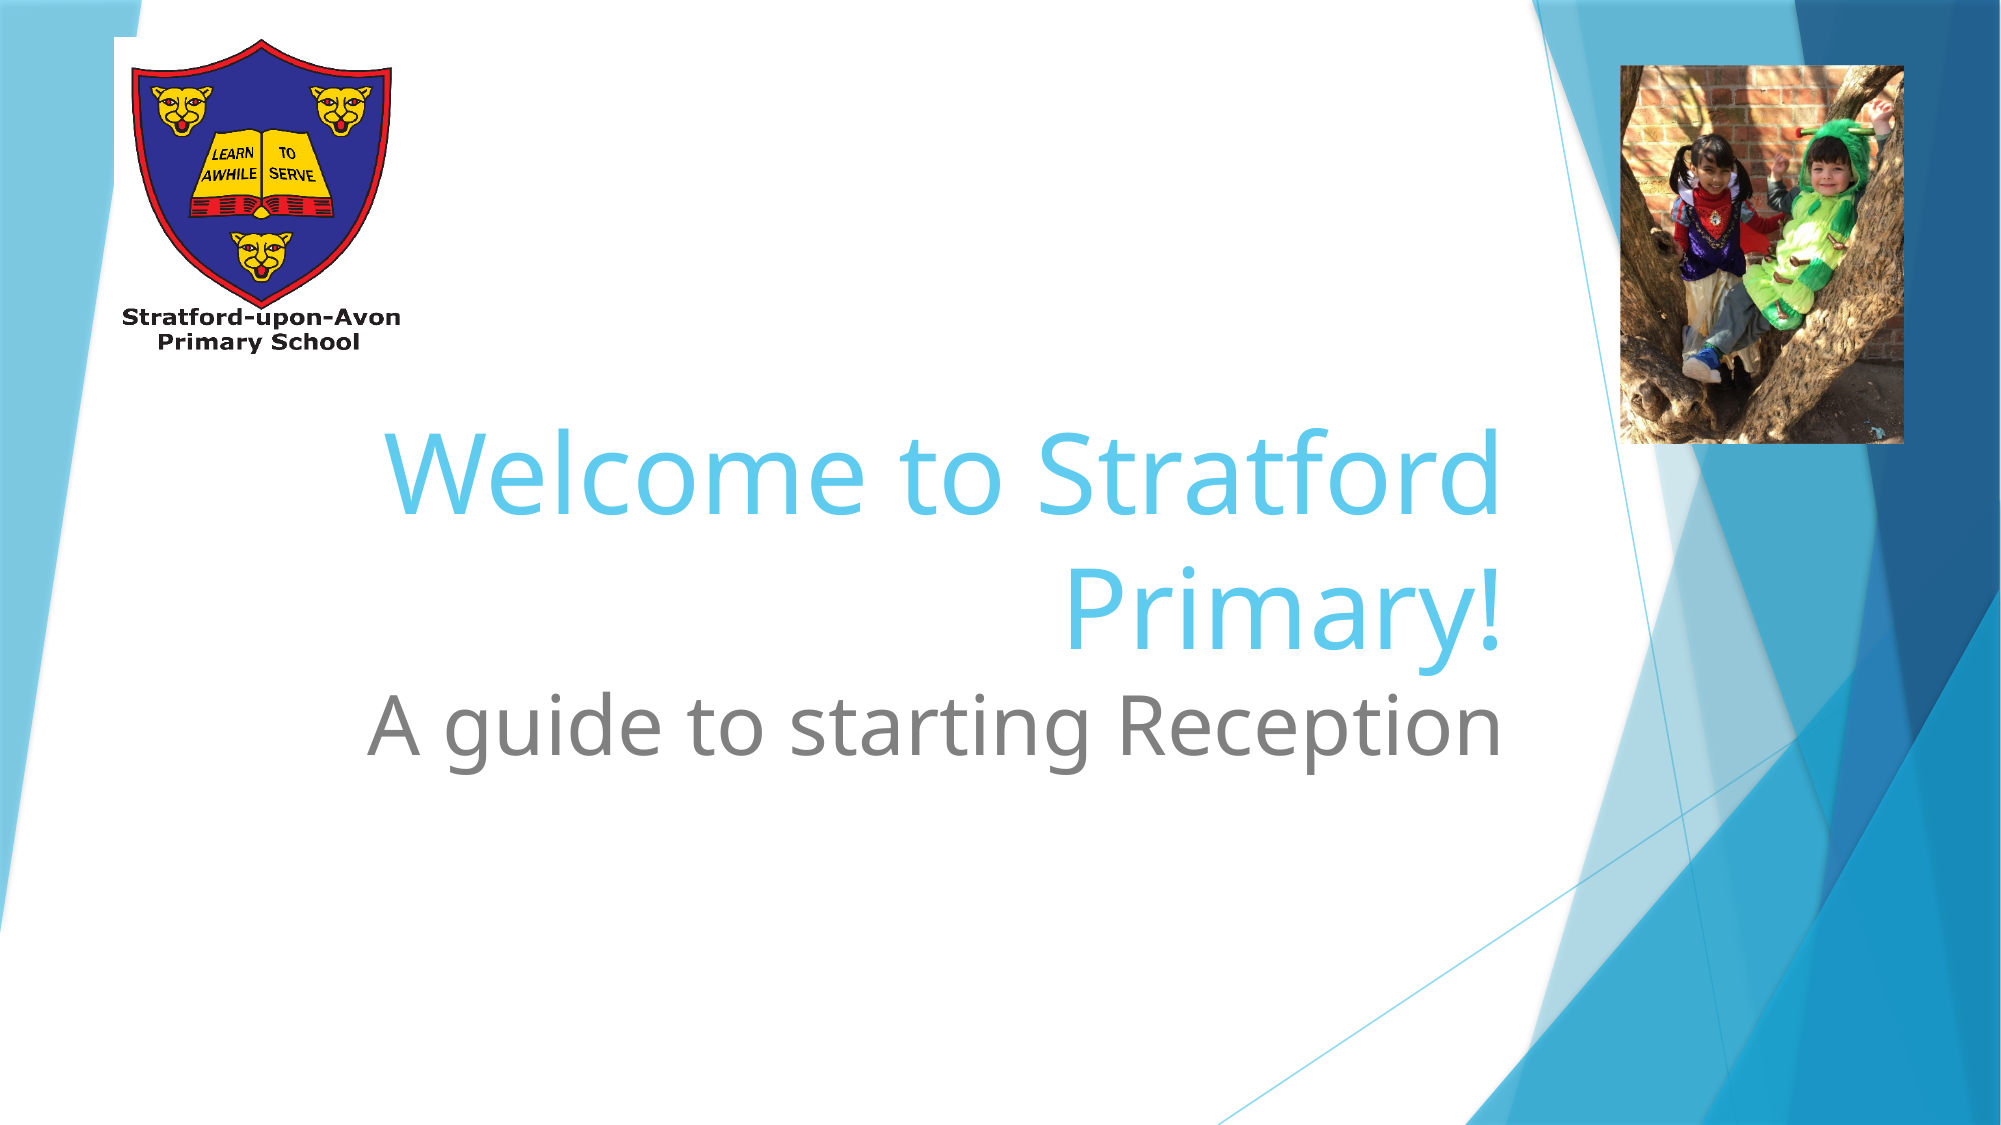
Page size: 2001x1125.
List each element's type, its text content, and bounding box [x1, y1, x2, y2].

subtitle A guide to starting Reception [247, 664, 1522, 845]
picture [114, 36, 409, 355]
picture [1572, 66, 1952, 444]
title Welcome to Stratford Primary! [247, 394, 1522, 664]
